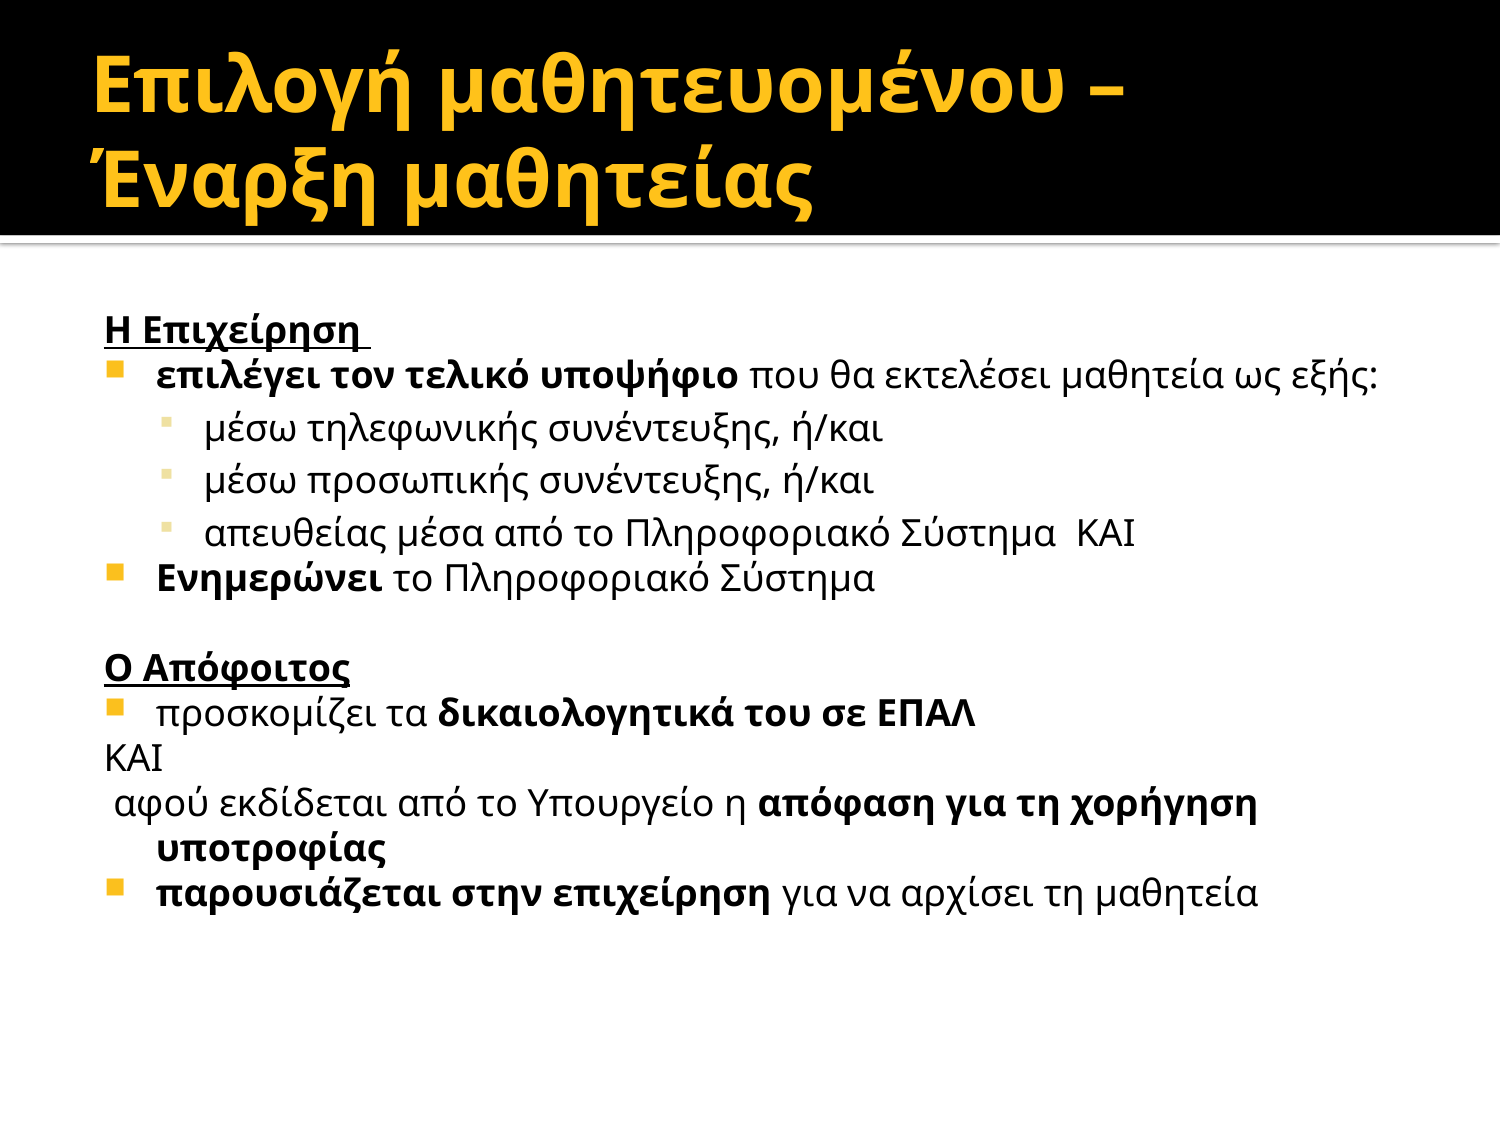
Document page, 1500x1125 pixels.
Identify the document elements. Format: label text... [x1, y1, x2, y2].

list Η Επιχείρηση επιλέγει τον τελικό υποψήφιο που θα εκτελέσει μαθητεία ως εξής: μέσω τηλεφωνικής συνέντευξης, ή/και μέσω προσωπικής συνέντευξης, ή/και απευθείας μέσα από το Πληροφοριακό Σύστημα ΚΑΙ Ενημερώνει το Πληροφοριακό Σύστημα Ο Απόφοιτος προσκομίζει τα δικαιολογητικά του σε ΕΠΑΛ ΚΑΙ αφού εκδίδεται από το Υπουργείο η απόφαση για τη χορήγηση υποτροφίας παρουσιάζεται στην επιχείρηση για να αρχίσει τη μαθητεία [74, 290, 1426, 1051]
title Επιλογή μαθητευομένου – Έναρξη μαθητείας [75, 25, 1425, 231]
